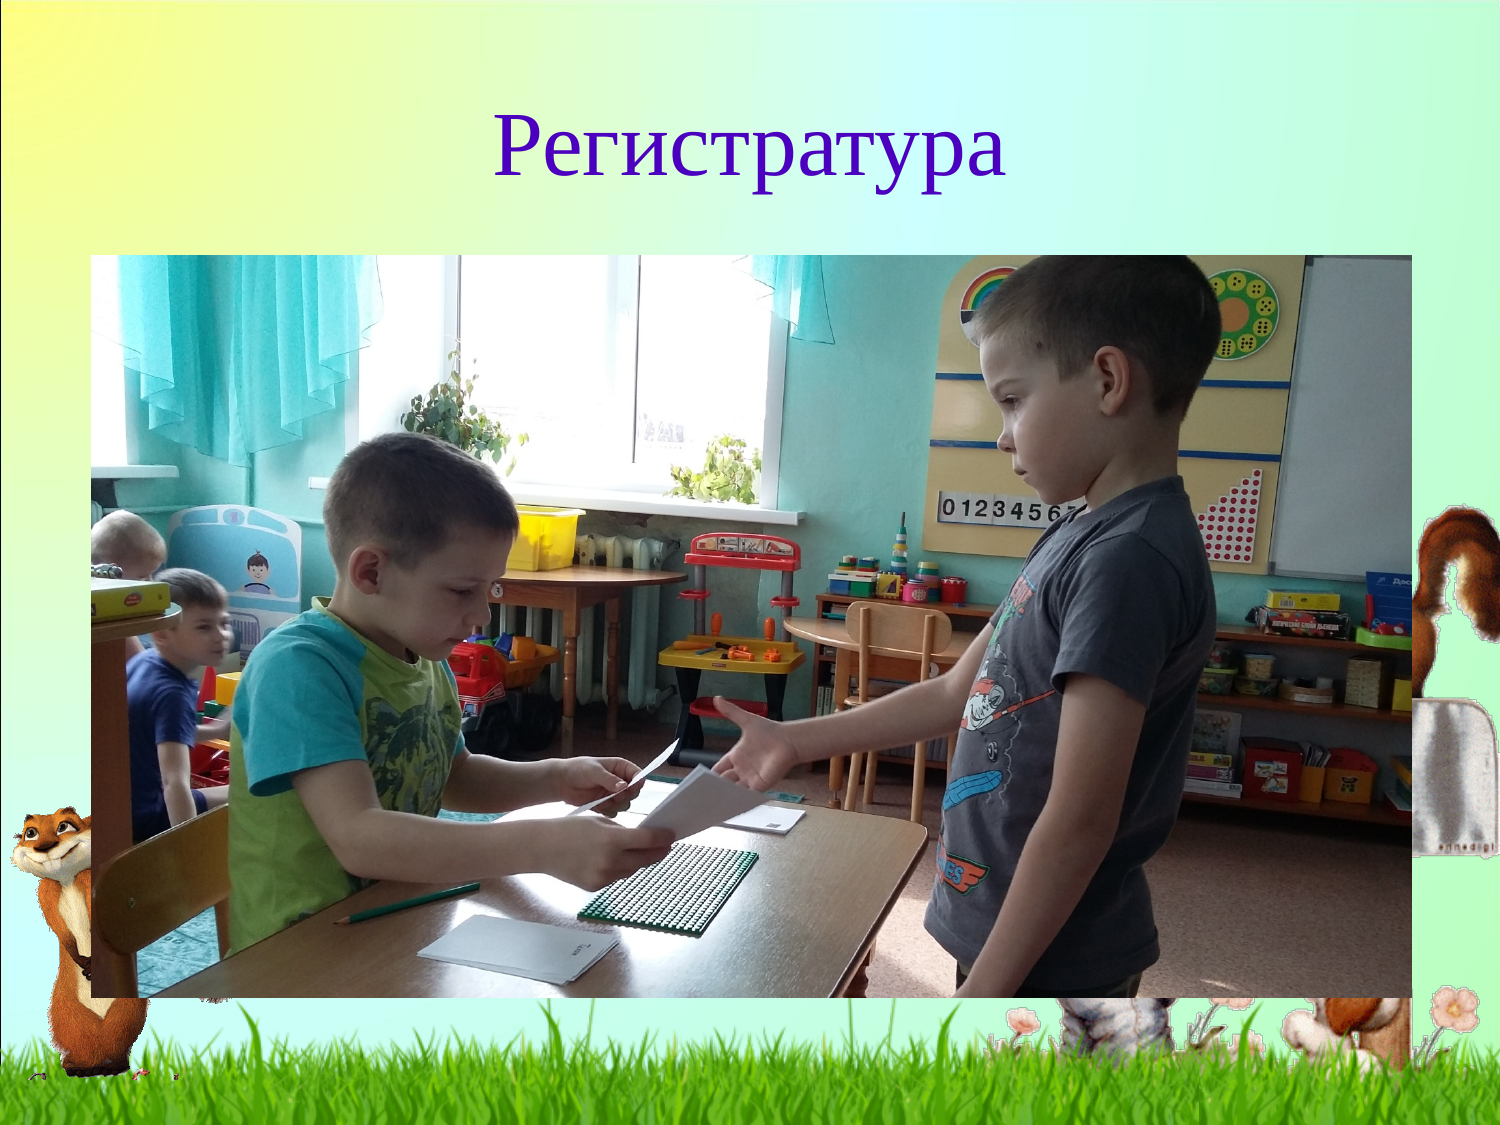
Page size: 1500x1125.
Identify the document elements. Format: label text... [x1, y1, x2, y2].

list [91, 255, 1412, 999]
picture [0, 0, 1500, 1125]
title Регистратура [74, 44, 1426, 233]
